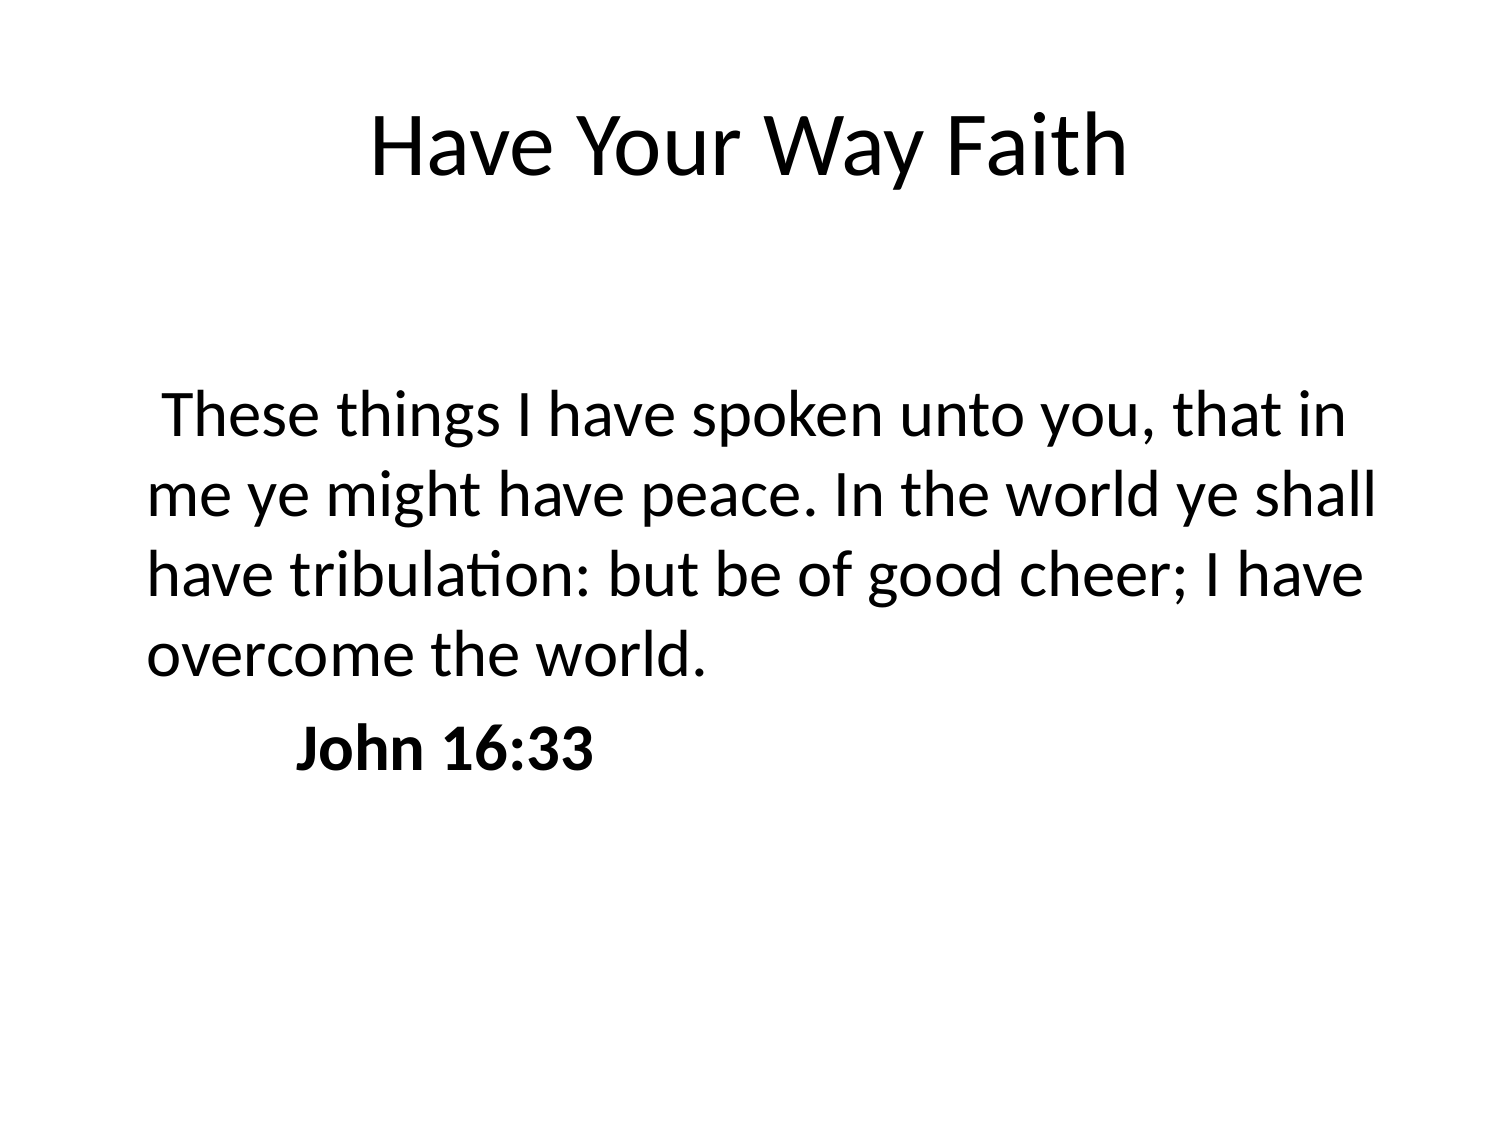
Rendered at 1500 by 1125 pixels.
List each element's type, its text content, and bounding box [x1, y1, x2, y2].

title Have Your Way Faith [75, 45, 1425, 233]
list These things I have spoken unto you, that in me ye might have peace. In the world ye shall have tribulation: but be of good cheer; I have overcome the world. John 16:33 [75, 362, 1425, 868]
